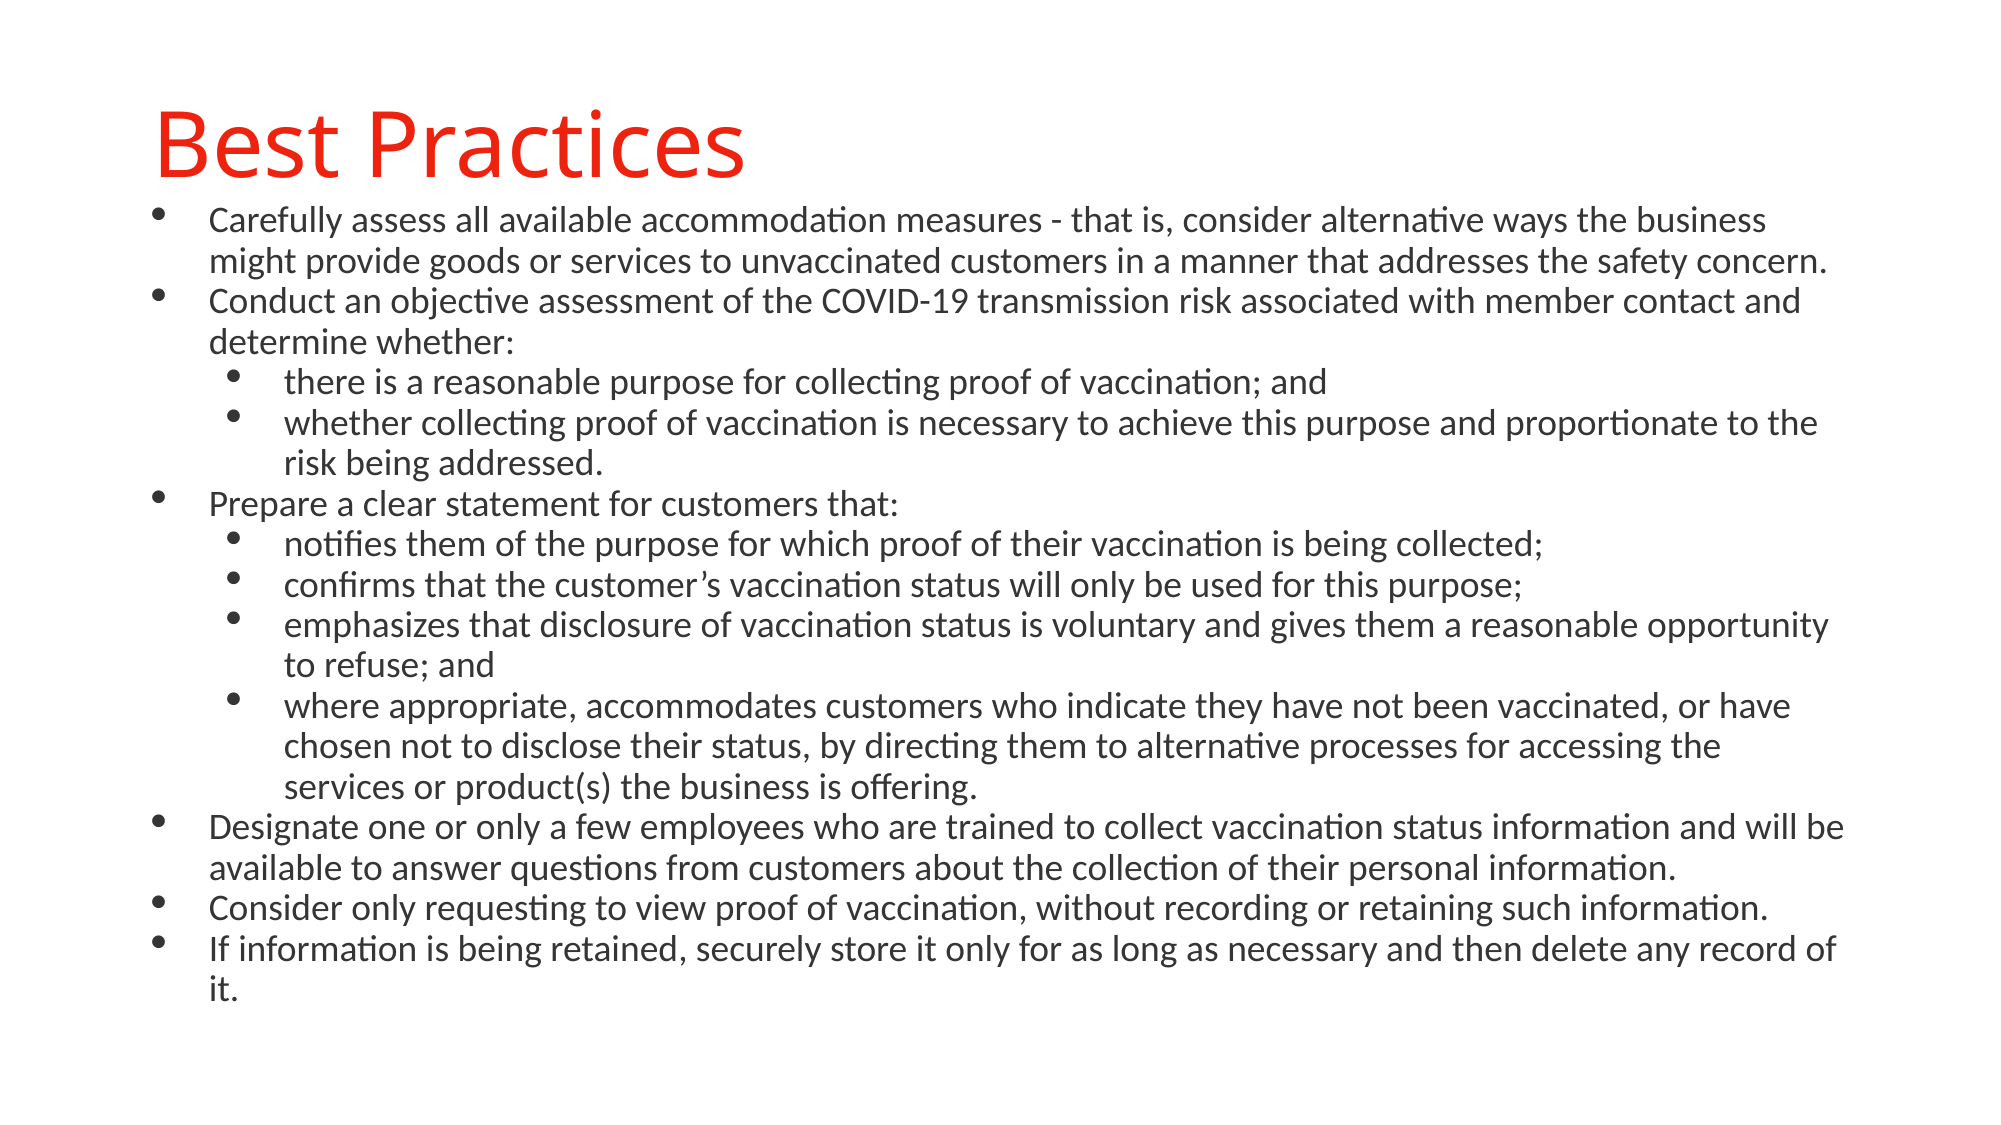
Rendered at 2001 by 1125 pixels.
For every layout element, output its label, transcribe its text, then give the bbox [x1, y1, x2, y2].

title Best Practices [137, 59, 1863, 193]
list Carefully assess all available accommodation measures - that is, consider alternative ways the business might provide goods or services to unvaccinated customers in a manner that addresses the safety concern. Conduct an objective assessment of the COVID-19 transmission risk associated with member contact and determine whether: there is a reasonable purpose for collecting proof of vaccination; and whether collecting proof of vaccination is necessary to achieve this purpose and proportionate to the risk being addressed. Prepare a clear statement for customers that: notifies them of the purpose for which proof of their vaccination is being collected; confirms that the customer’s vaccination status will only be used for this purpose; emphasizes that disclosure of vaccination status is voluntary and gives them a reasonable opportunity to refuse; and where appropriate, accommodates customers who indicate they have not been vaccinated, or have chosen not to disclose their status, by directing them to alternative processes for accessing the services or product(s) the business is offering. Designate one or only a few employees who are trained to collect vaccination status information and will be available to answer questions from customers about the collection of their personal information. Consider only requesting to view proof of vaccination, without recording or retaining such information. If information is being retained, securely store it only for as long as necessary and then delete any record of it. [137, 193, 1863, 1022]
